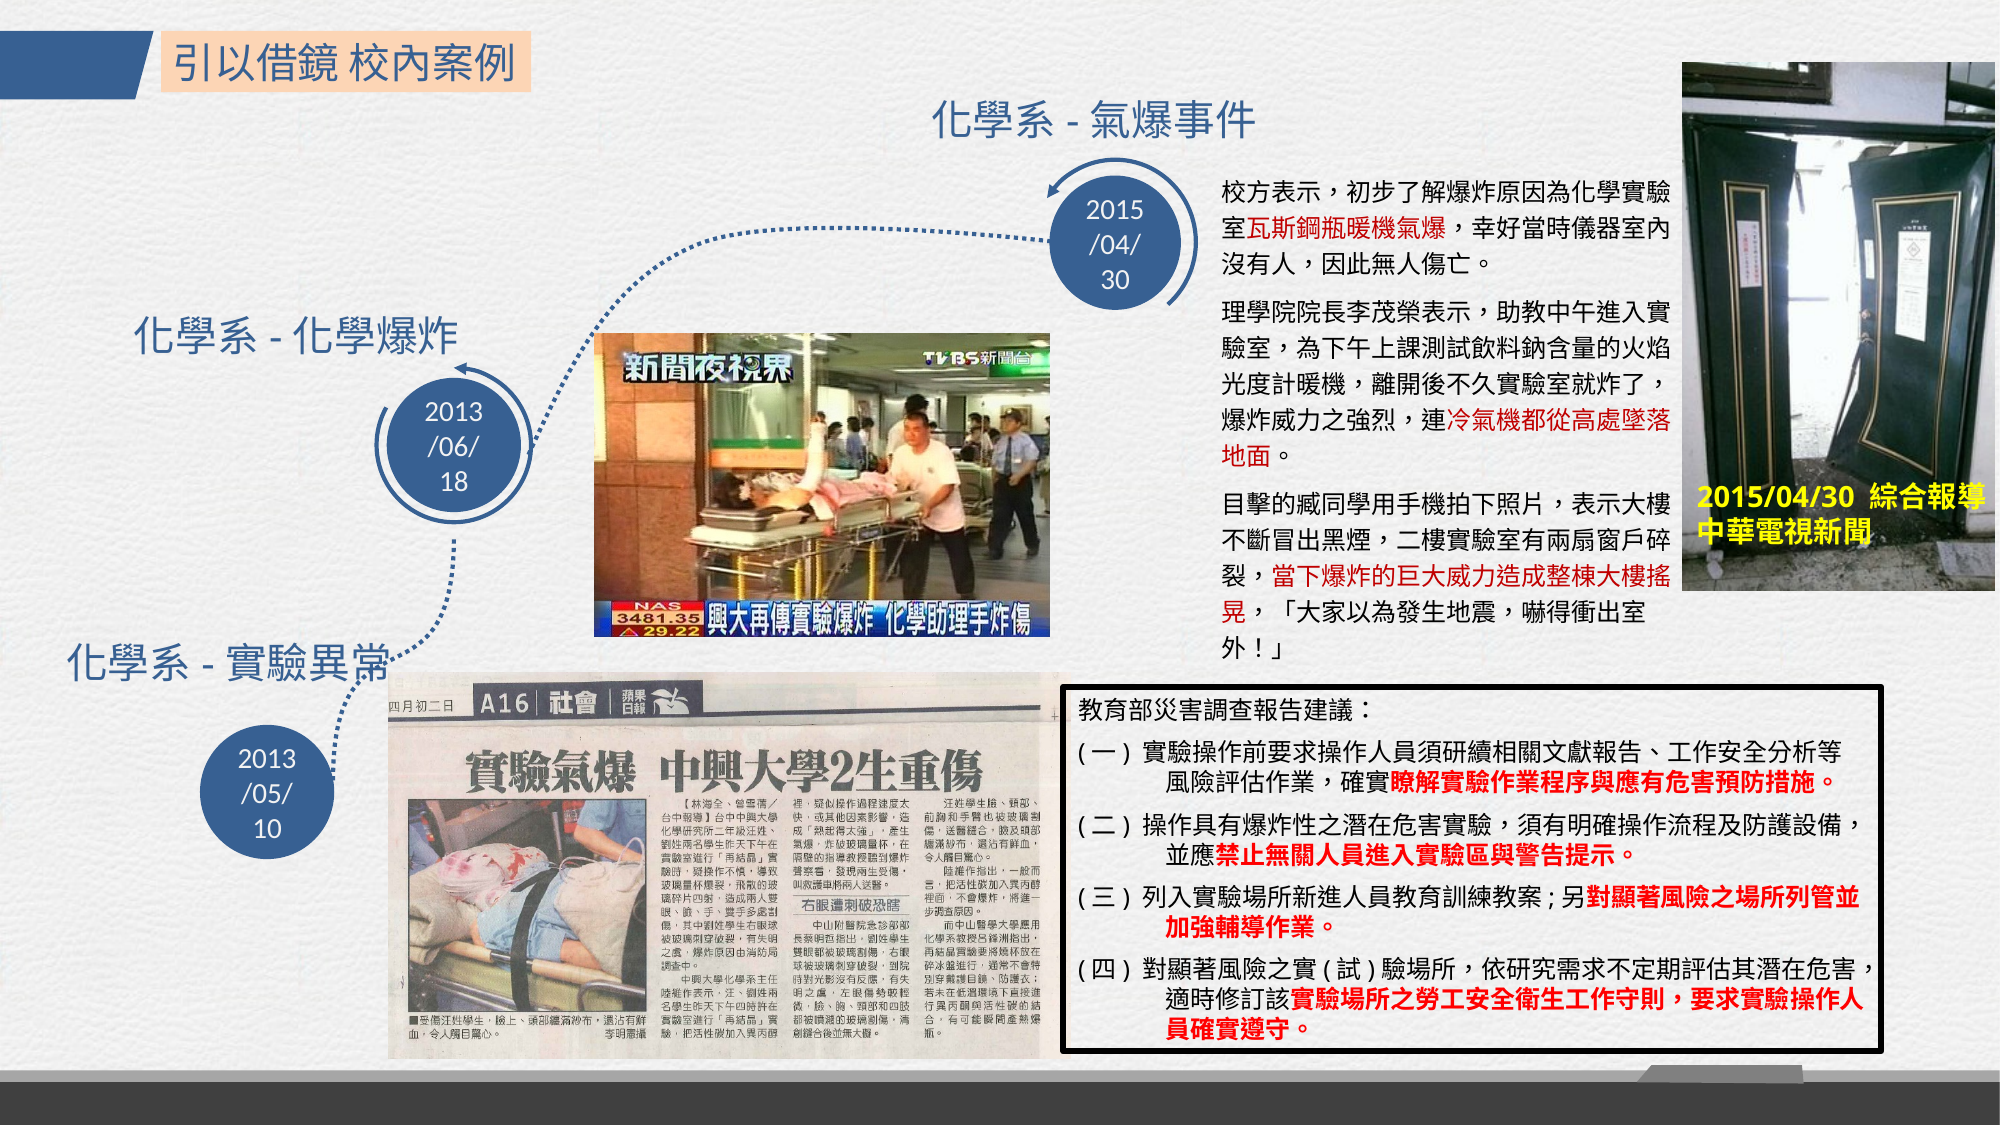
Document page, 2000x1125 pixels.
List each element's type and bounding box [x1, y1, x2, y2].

picture [0, 0, 2000, 1125]
text_box [1034, 159, 1197, 325]
text_box [271, 598, 516, 720]
text_box [376, 367, 532, 523]
